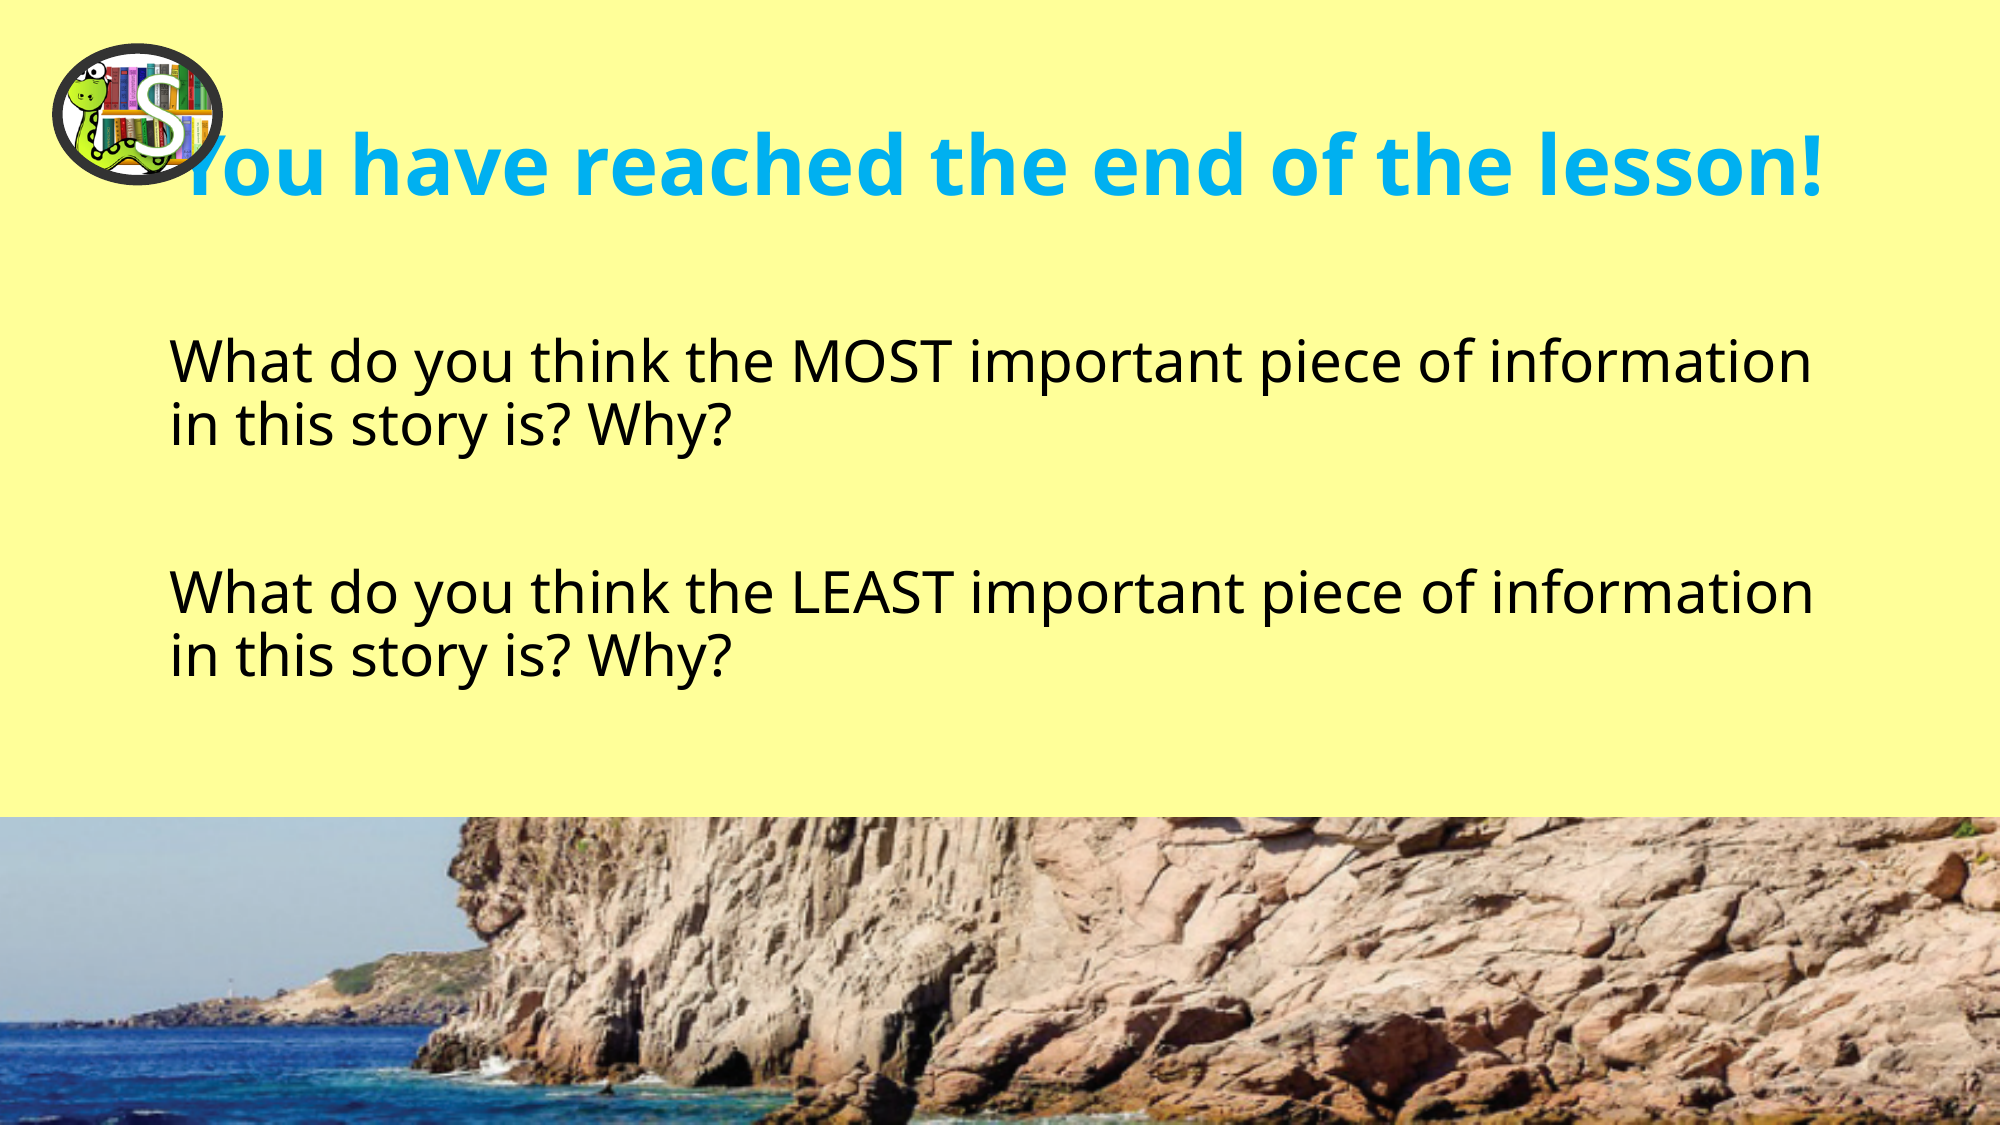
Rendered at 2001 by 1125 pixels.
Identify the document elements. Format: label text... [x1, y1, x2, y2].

picture [0, 817, 2000, 1125]
picture [57, 48, 218, 181]
picture [207, 153, 218, 181]
title You have reached the end of the lesson! [137, 59, 1863, 278]
list What do you think the MOST important piece of information in this story is? Why? What do you think the LEAST important piece of information in this story is? Why? [154, 324, 1880, 817]
